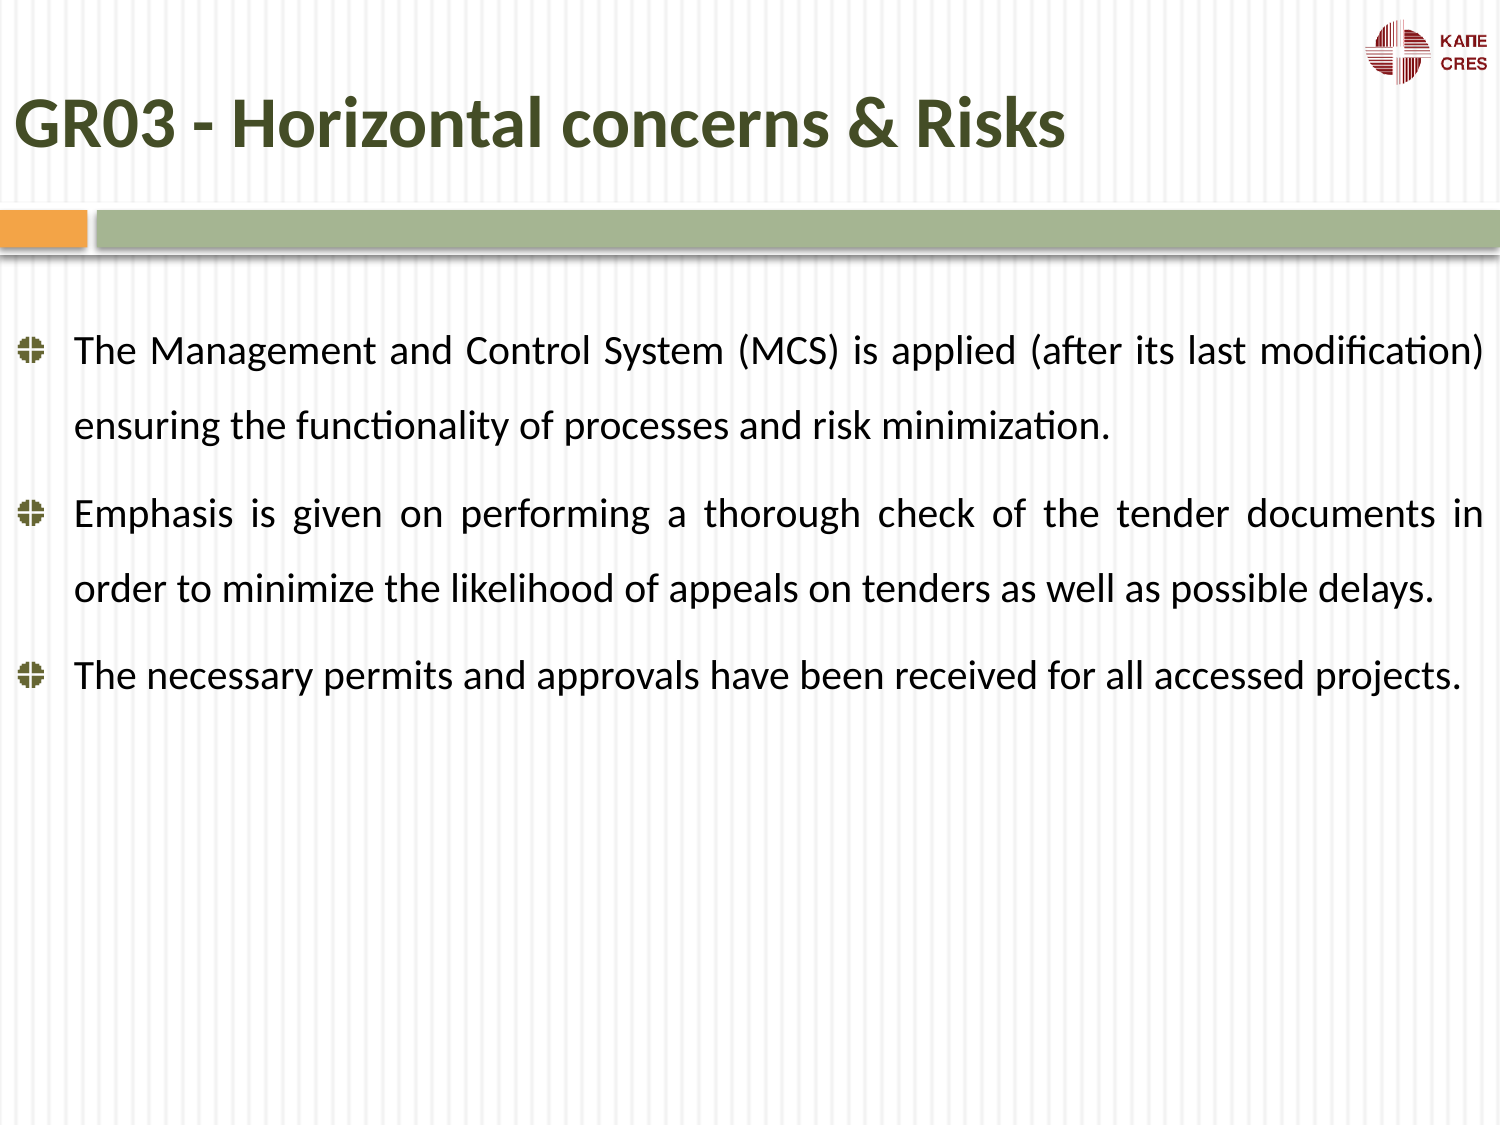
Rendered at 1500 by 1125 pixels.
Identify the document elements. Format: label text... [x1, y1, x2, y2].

picture [14, 496, 44, 526]
text_box GR03 - Horizontal concerns & Risks [0, 37, 1500, 200]
picture [14, 333, 44, 363]
text_box The Management and Control System (MCS) is applied (after its last modification) ensuring the functionality of processes and risk minimization. Emphasis is given on performing a thorough check of the tender documents in order to minimize the likelihood of appeals on tenders as well as possible delays. The necessary permits and approvals have been received for all accessed projects. [0, 290, 1500, 769]
picture [14, 658, 44, 688]
picture [1365, 19, 1487, 37]
